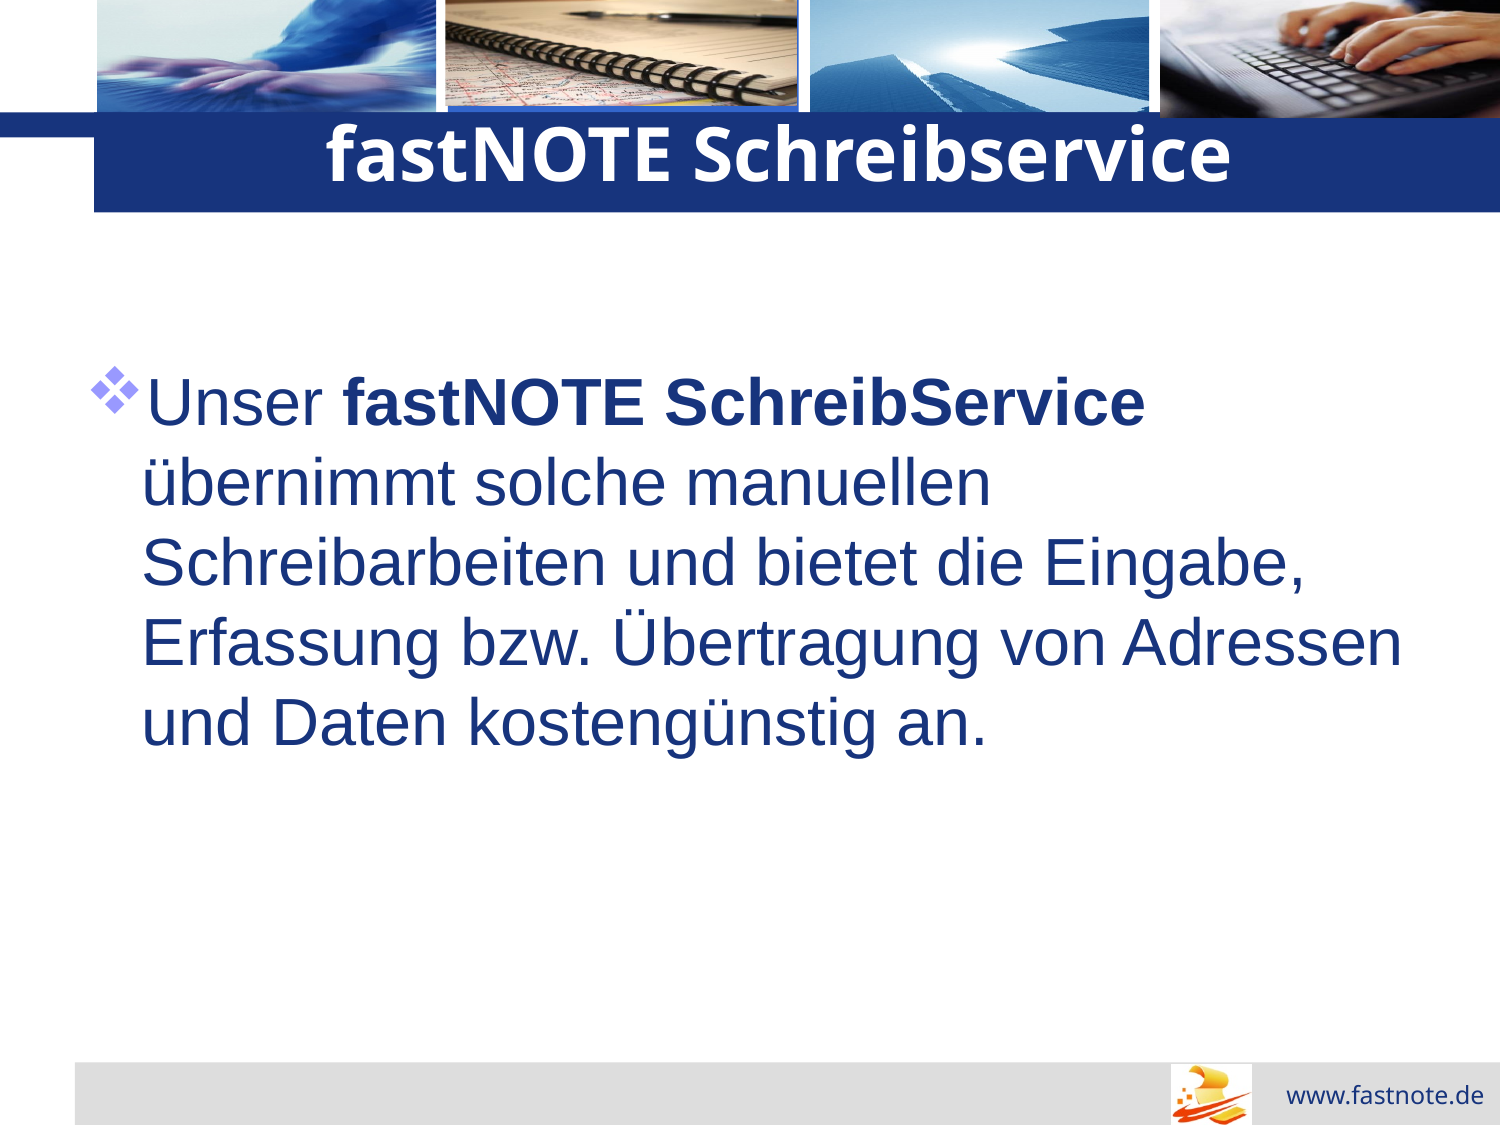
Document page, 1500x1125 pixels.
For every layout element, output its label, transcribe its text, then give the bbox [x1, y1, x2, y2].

text_box fastNOTE Schreibservice [222, 105, 1336, 198]
list Unser fastNOTE SchreibService übernimmt solche manuellen Schreibarbeiten und bietet die Eingabe, Erfassung bzw. Übertragung von Adressen und Daten kostengünstig an. [70, 351, 1421, 928]
picture [1159, 0, 1500, 118]
picture [445, 0, 798, 106]
picture [1171, 1063, 1252, 1125]
picture [810, 0, 1150, 105]
picture [97, 0, 437, 112]
footer www.fastnote.de [1255, 1072, 1500, 1125]
